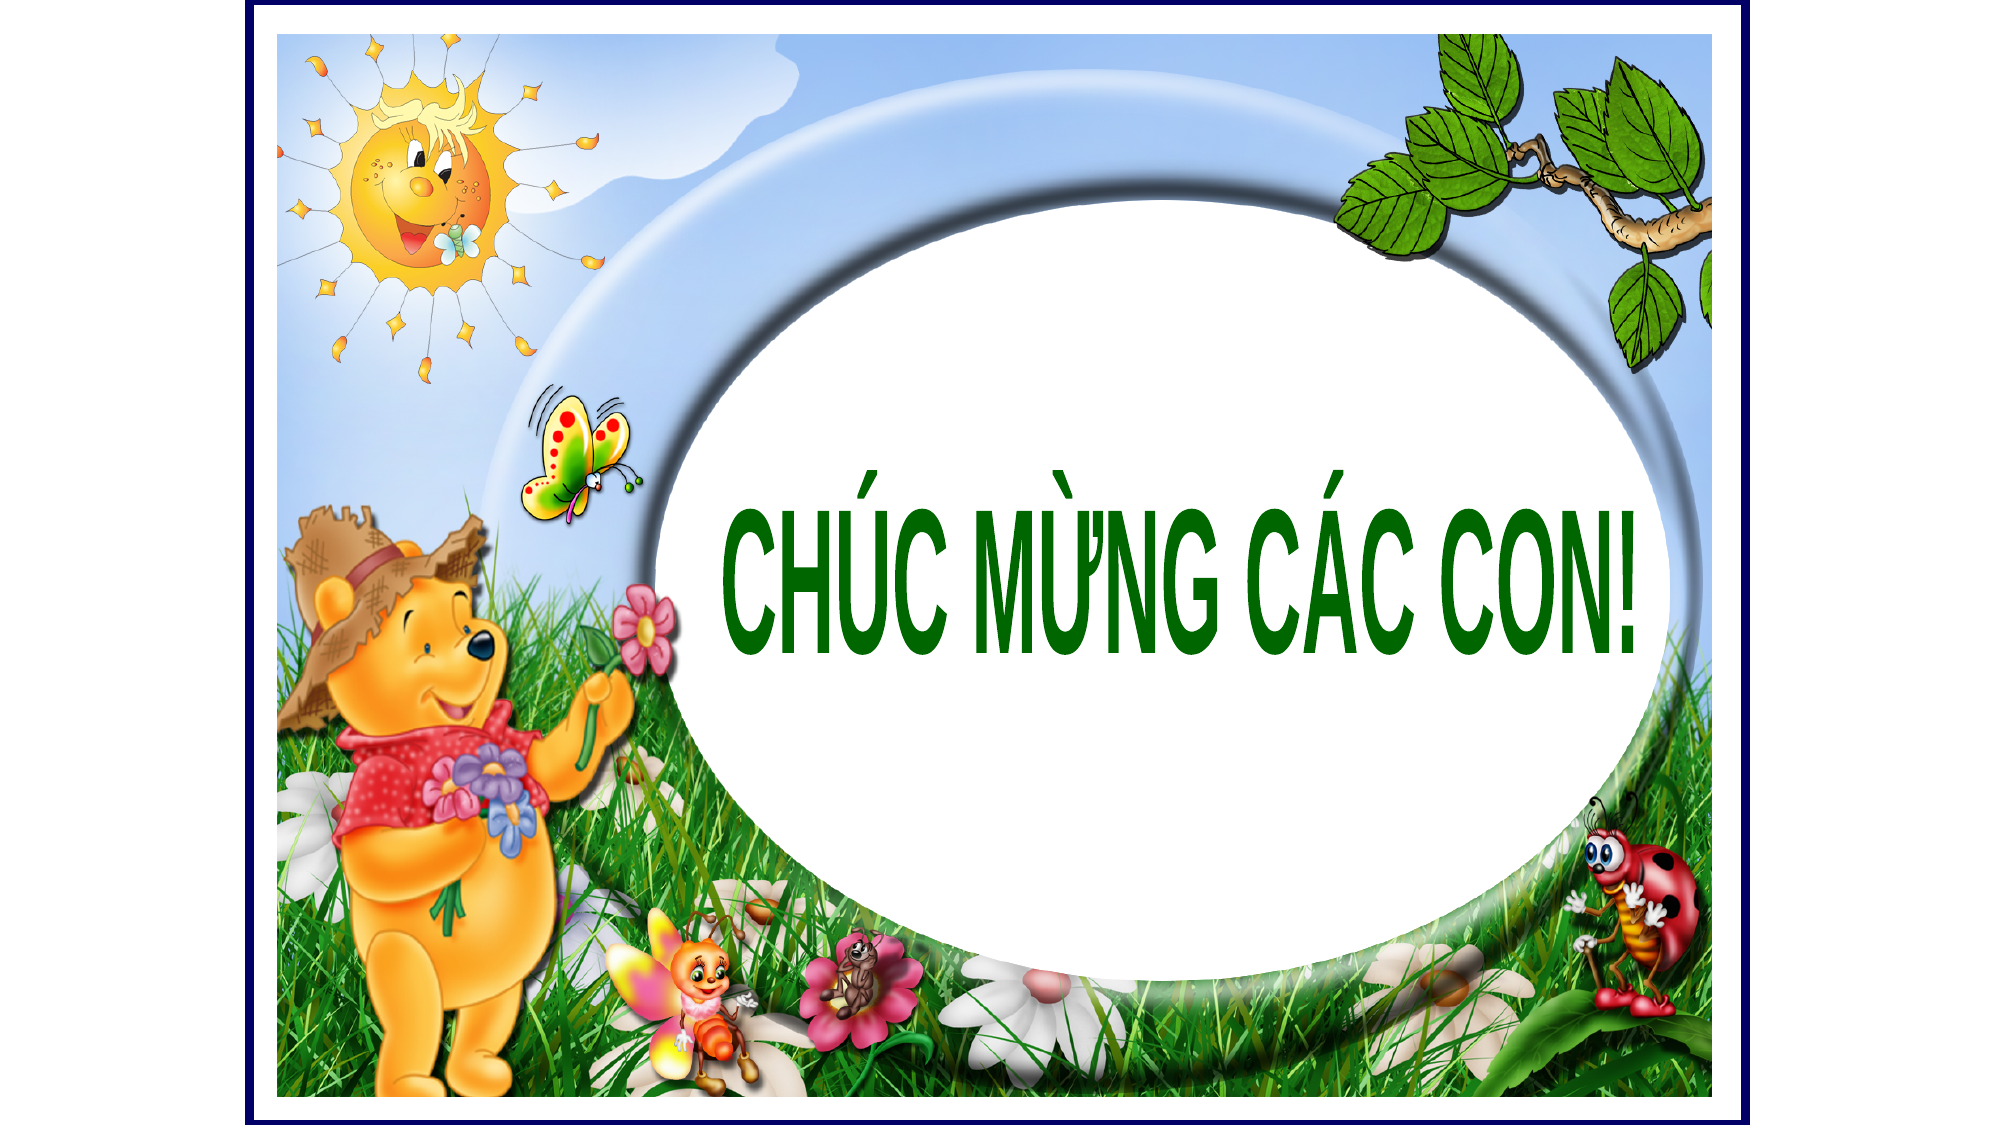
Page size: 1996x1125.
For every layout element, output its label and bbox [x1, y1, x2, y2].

picture [277, 34, 1712, 1098]
text_box [247, 0, 1748, 1125]
